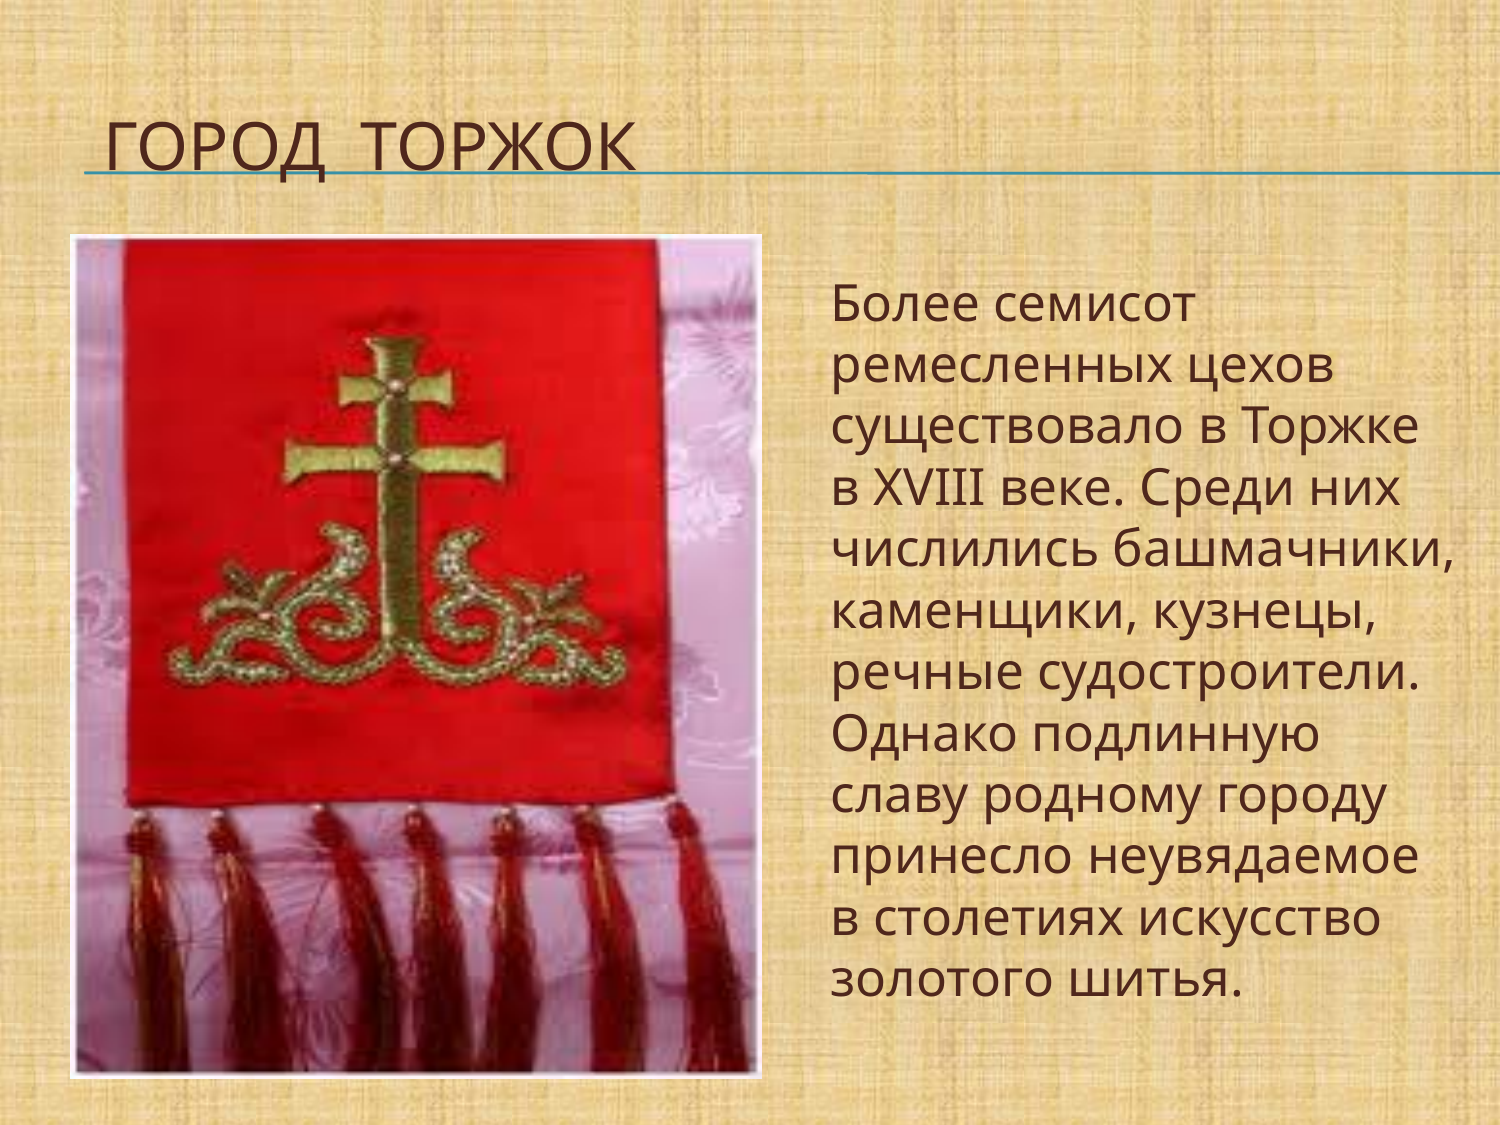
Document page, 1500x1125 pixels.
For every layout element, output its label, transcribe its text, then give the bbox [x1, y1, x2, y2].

title ГОРОД ТОРЖОК [49, 75, 1475, 213]
picture [0, 0, 1500, 1125]
list Более семисот ремесленных цехов существовало в Торжке в XVIII веке. Среди них числились башмачники, каменщики, кузнецы, речные судостроители. Однако подлинную славу родному городу принесло неувядаемое в столетиях искусство золотого шитья. [771, 262, 1475, 1038]
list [69, 234, 762, 1079]
